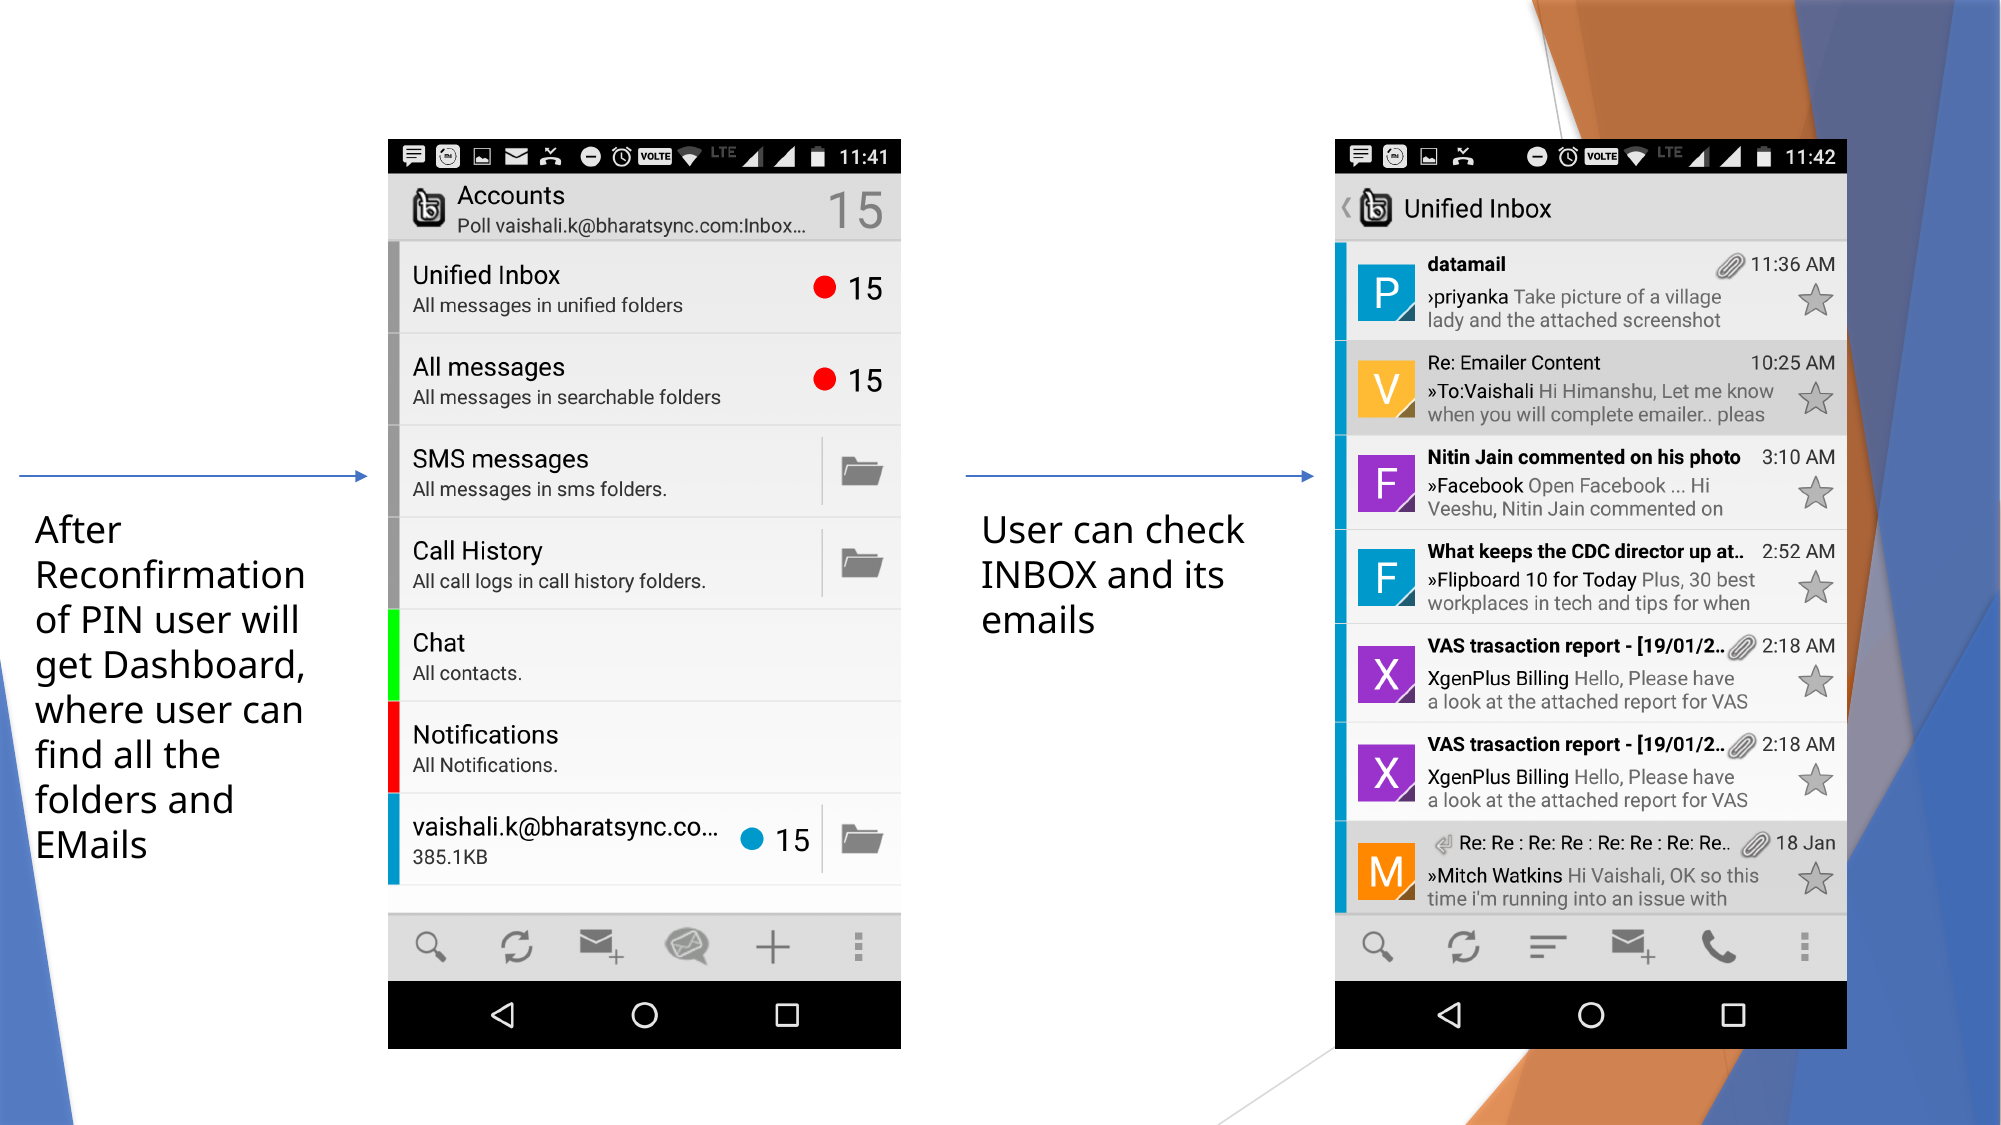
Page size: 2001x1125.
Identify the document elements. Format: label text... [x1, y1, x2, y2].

picture [1334, 139, 1848, 1050]
picture [388, 139, 901, 1050]
text_box After Reconfirmation of PIN user will get Dashboard, where user can find all the folders and EMails [19, 498, 323, 874]
text_box User can check INBOX and its emails [966, 498, 1270, 649]
